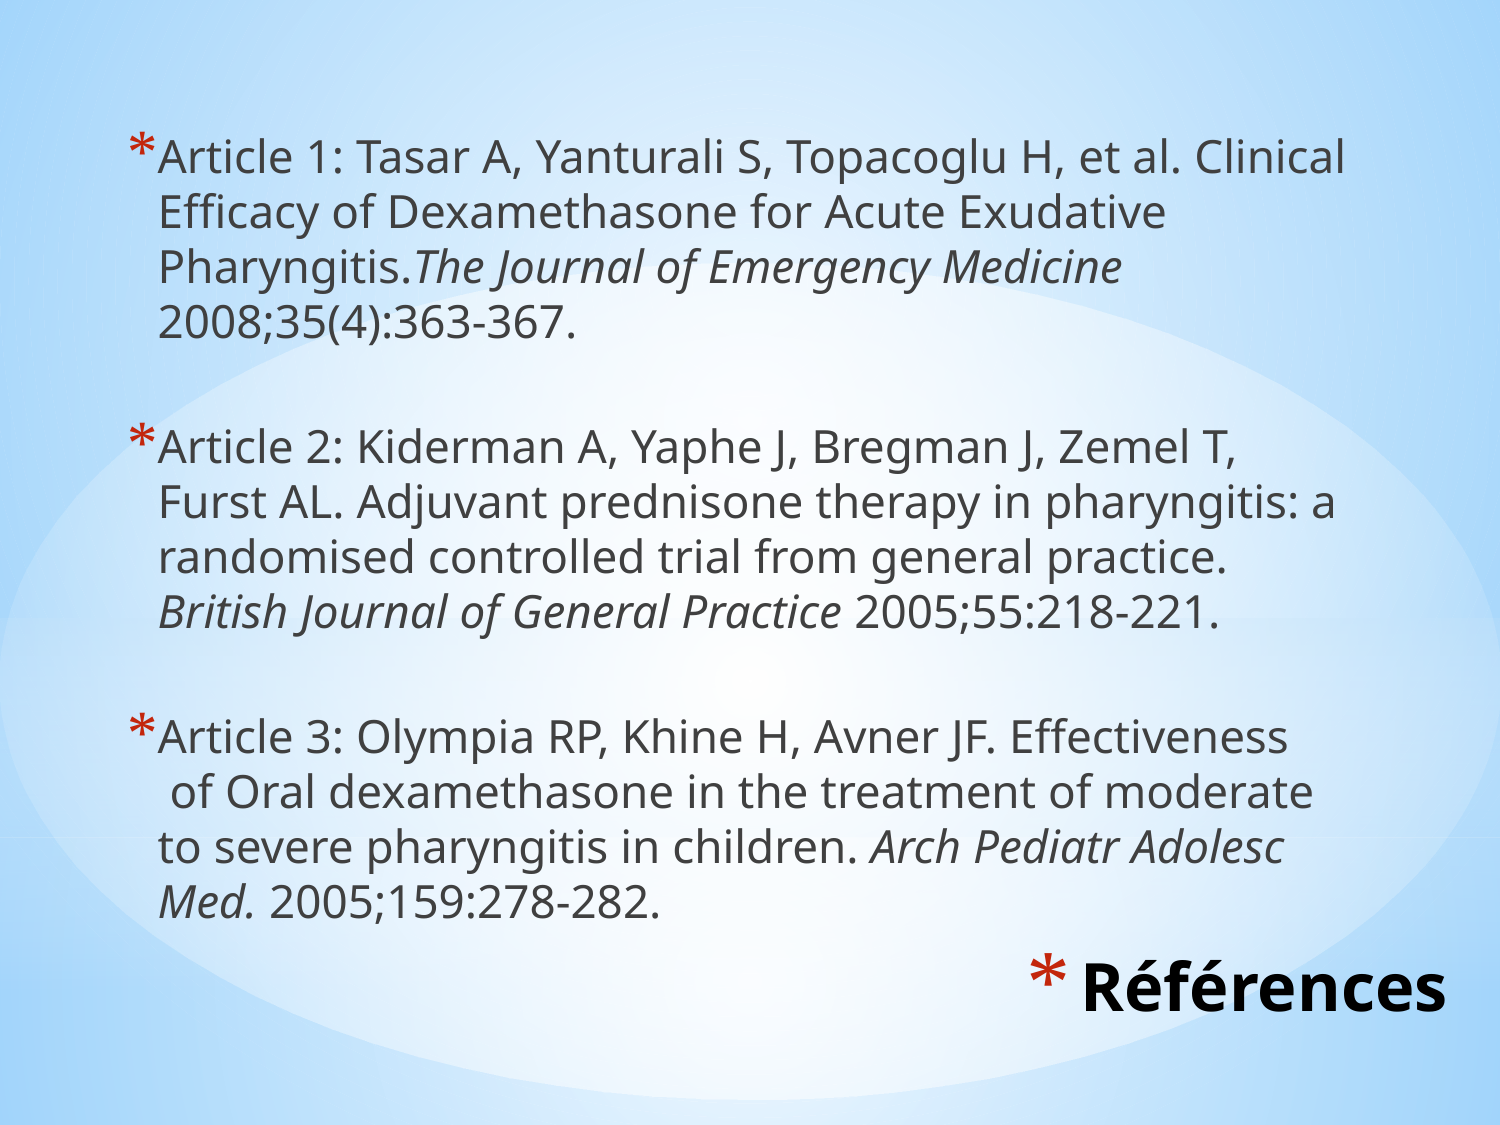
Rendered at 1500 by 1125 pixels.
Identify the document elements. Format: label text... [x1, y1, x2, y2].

title Références [395, 937, 1464, 1125]
list Article 1: Tasar A, Yanturali S, Topacoglu H, et al. Clinical Efficacy of Dexamethasone for Acute Exudative Pharyngitis.The Journal of Emergency Medicine 2008;35(4):363-367. Article 2: Kiderman A, Yaphe J, Bregman J, Zemel T, Furst AL. Adjuvant prednisone therapy in pharyngitis: a randomised controlled trial from general practice. British Journal of General Practice 2005;55:218-221. Article 3: Olympia RP, Khine H, Avner JF. Effectiveness of Oral dexamethasone in the treatment of moderate to severe pharyngitis in children. Arch Pediatr Adolesc Med. 2005;159:278-282. [105, 120, 1371, 919]
